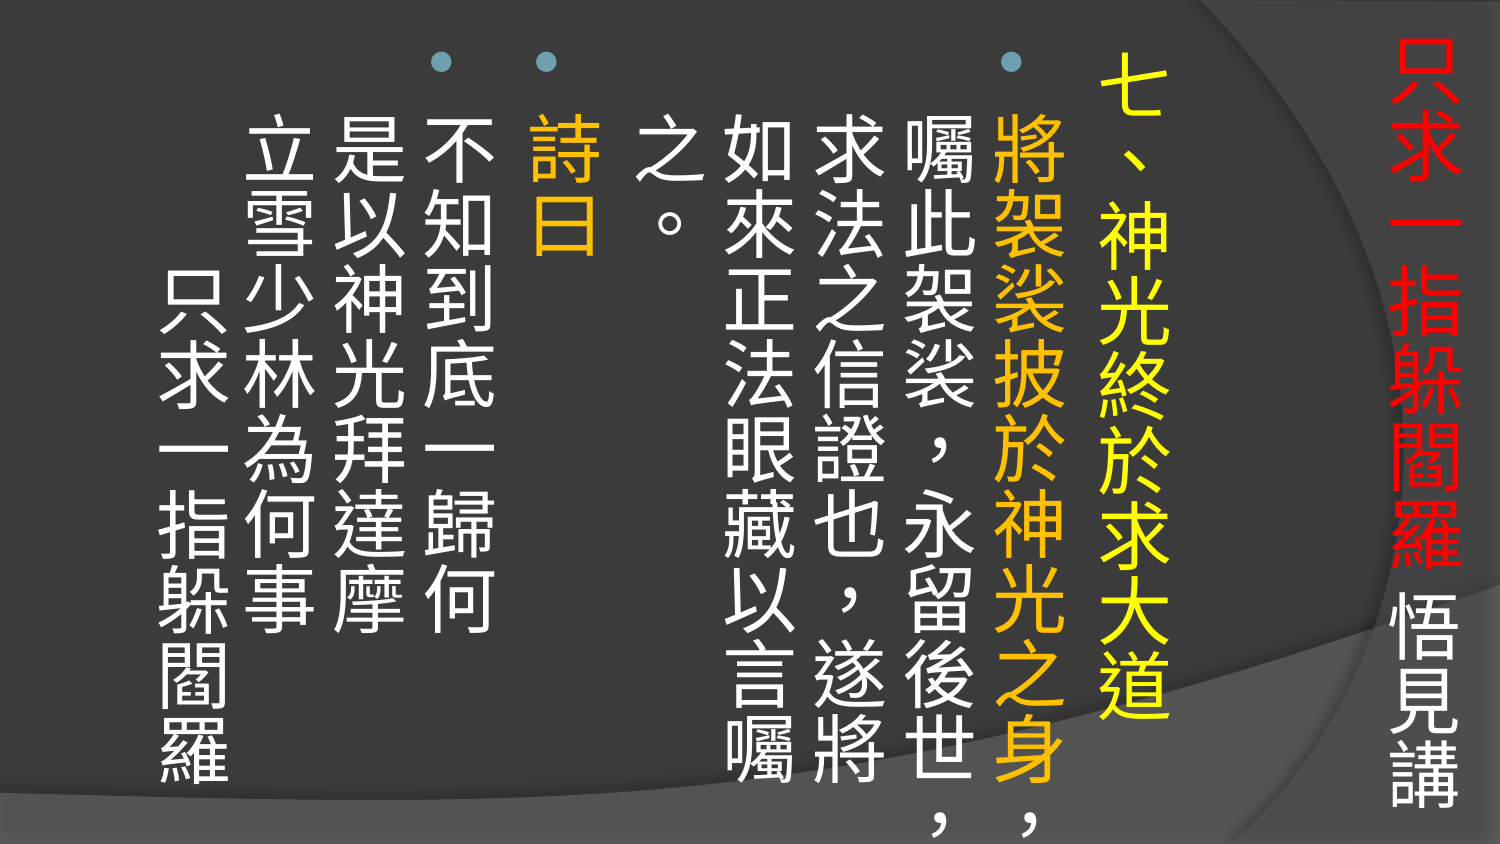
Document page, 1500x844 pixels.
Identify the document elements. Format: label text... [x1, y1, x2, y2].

title 只求一指躲閻羅 悟見講 [1364, 21, 1483, 820]
list 七、神光終於求大道 將袈裟披於神光之身，囑此袈裟，永留後世，求法之信證也，遂將如來正法眼藏以言囑之。 詩曰 不知到底一歸何 是以神光拜達摩 立雪少林為何事 只求一指躲閻羅 [29, 27, 1365, 820]
